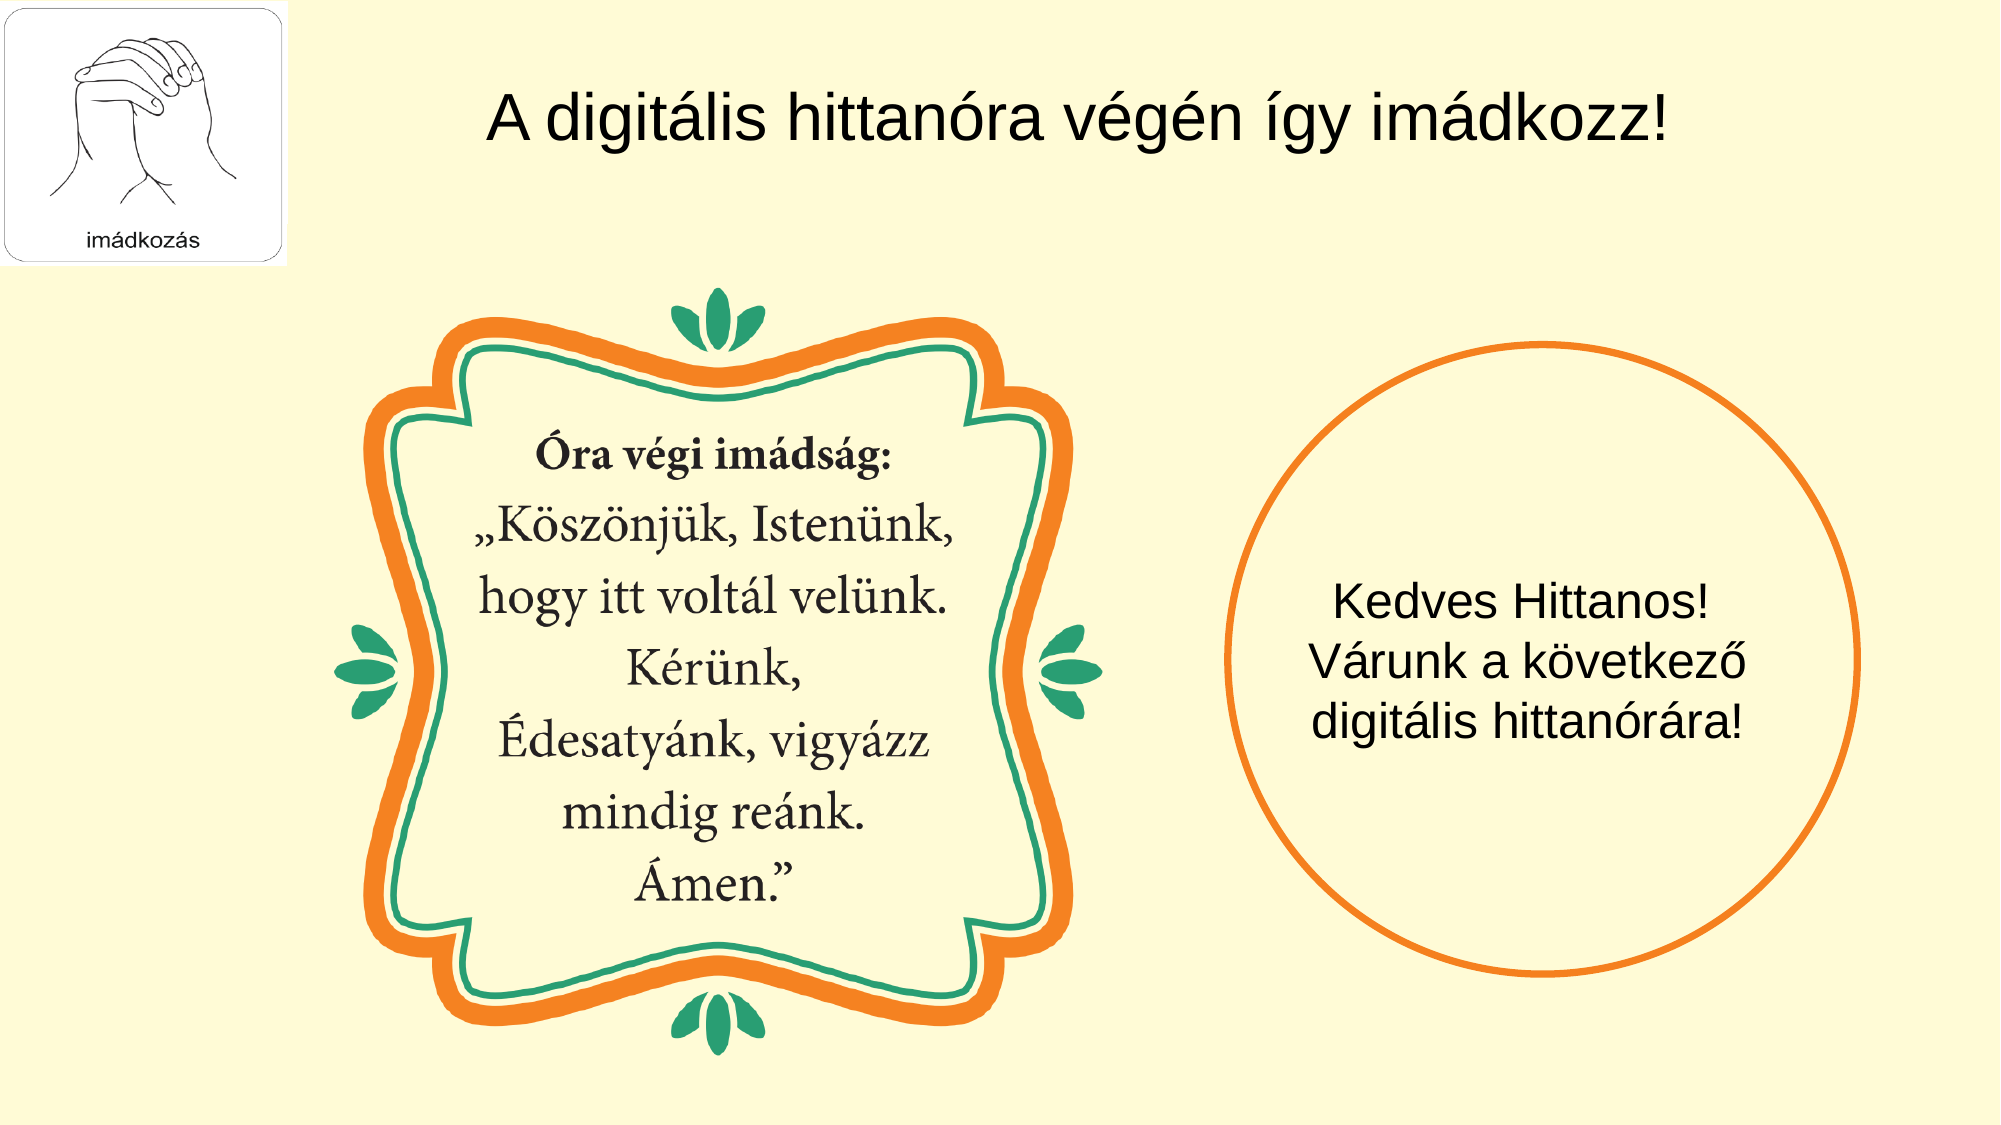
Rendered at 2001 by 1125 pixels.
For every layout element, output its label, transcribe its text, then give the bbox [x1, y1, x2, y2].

text_box [1226, 343, 1859, 976]
text_box A digitális hittanóra végén így imádkozz! [374, 66, 1803, 162]
text_box Kedves Hittanos! Várunk a következő digitális hittanórára! [1266, 560, 1791, 756]
picture [0, 1, 1162, 1095]
